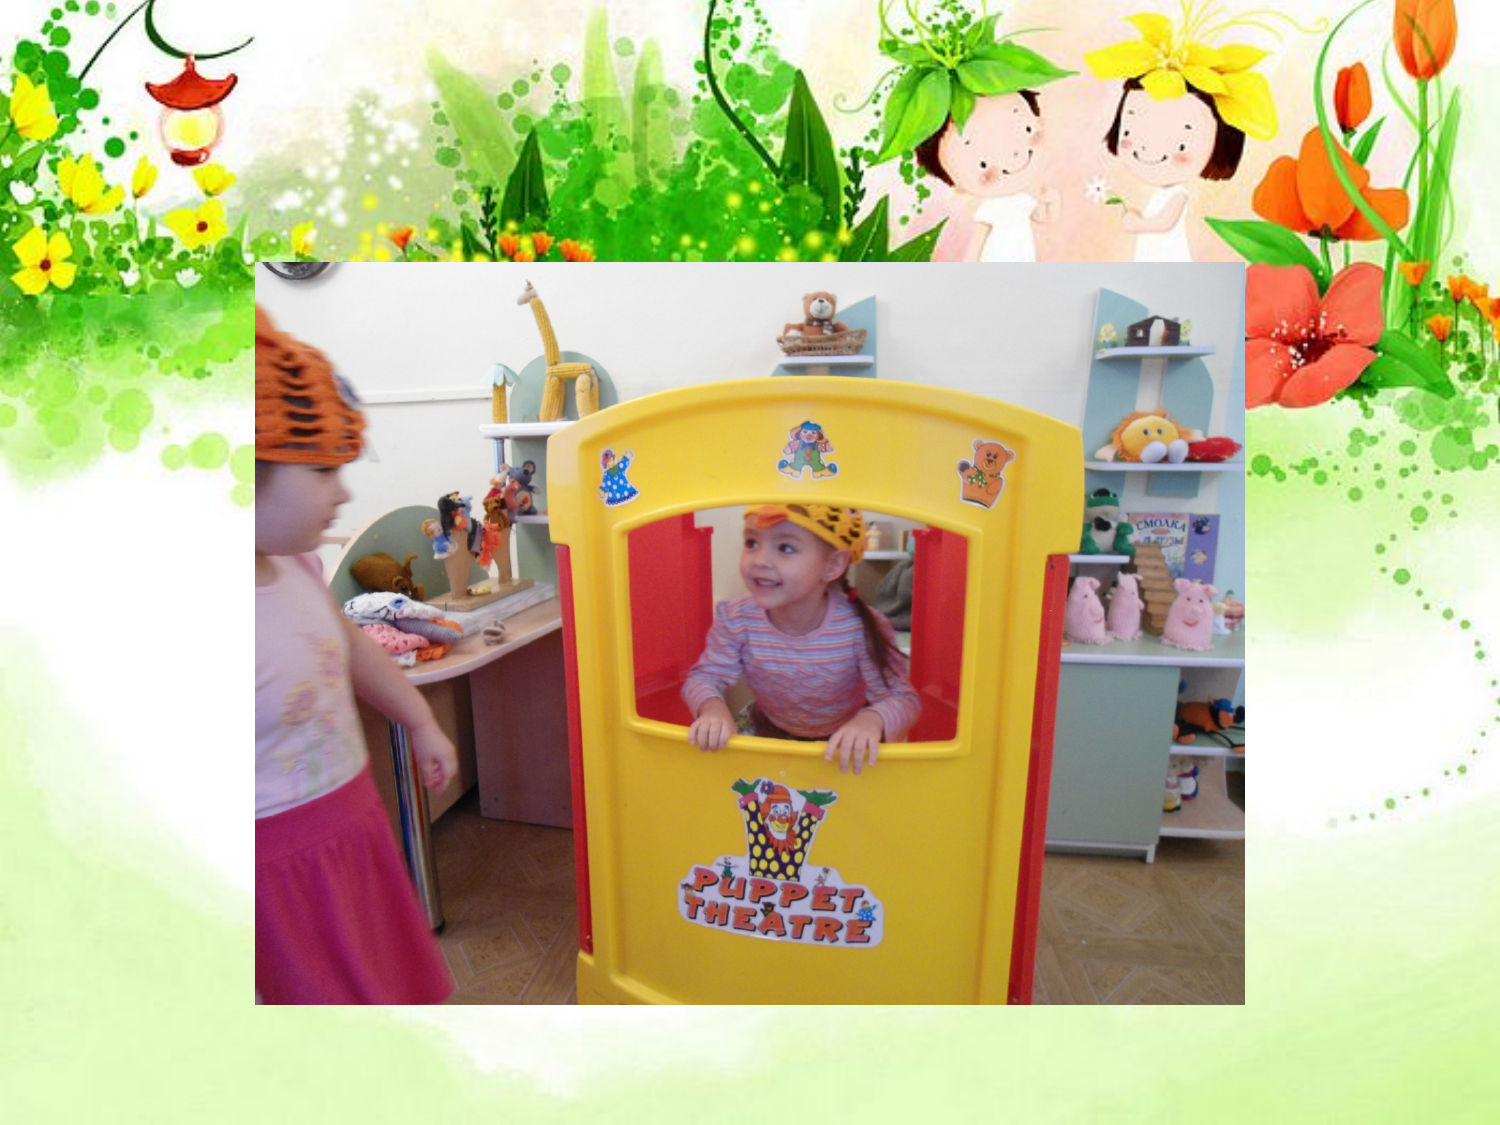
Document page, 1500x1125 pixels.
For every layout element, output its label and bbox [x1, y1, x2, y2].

list [254, 262, 1246, 1006]
picture [0, 0, 1500, 1125]
